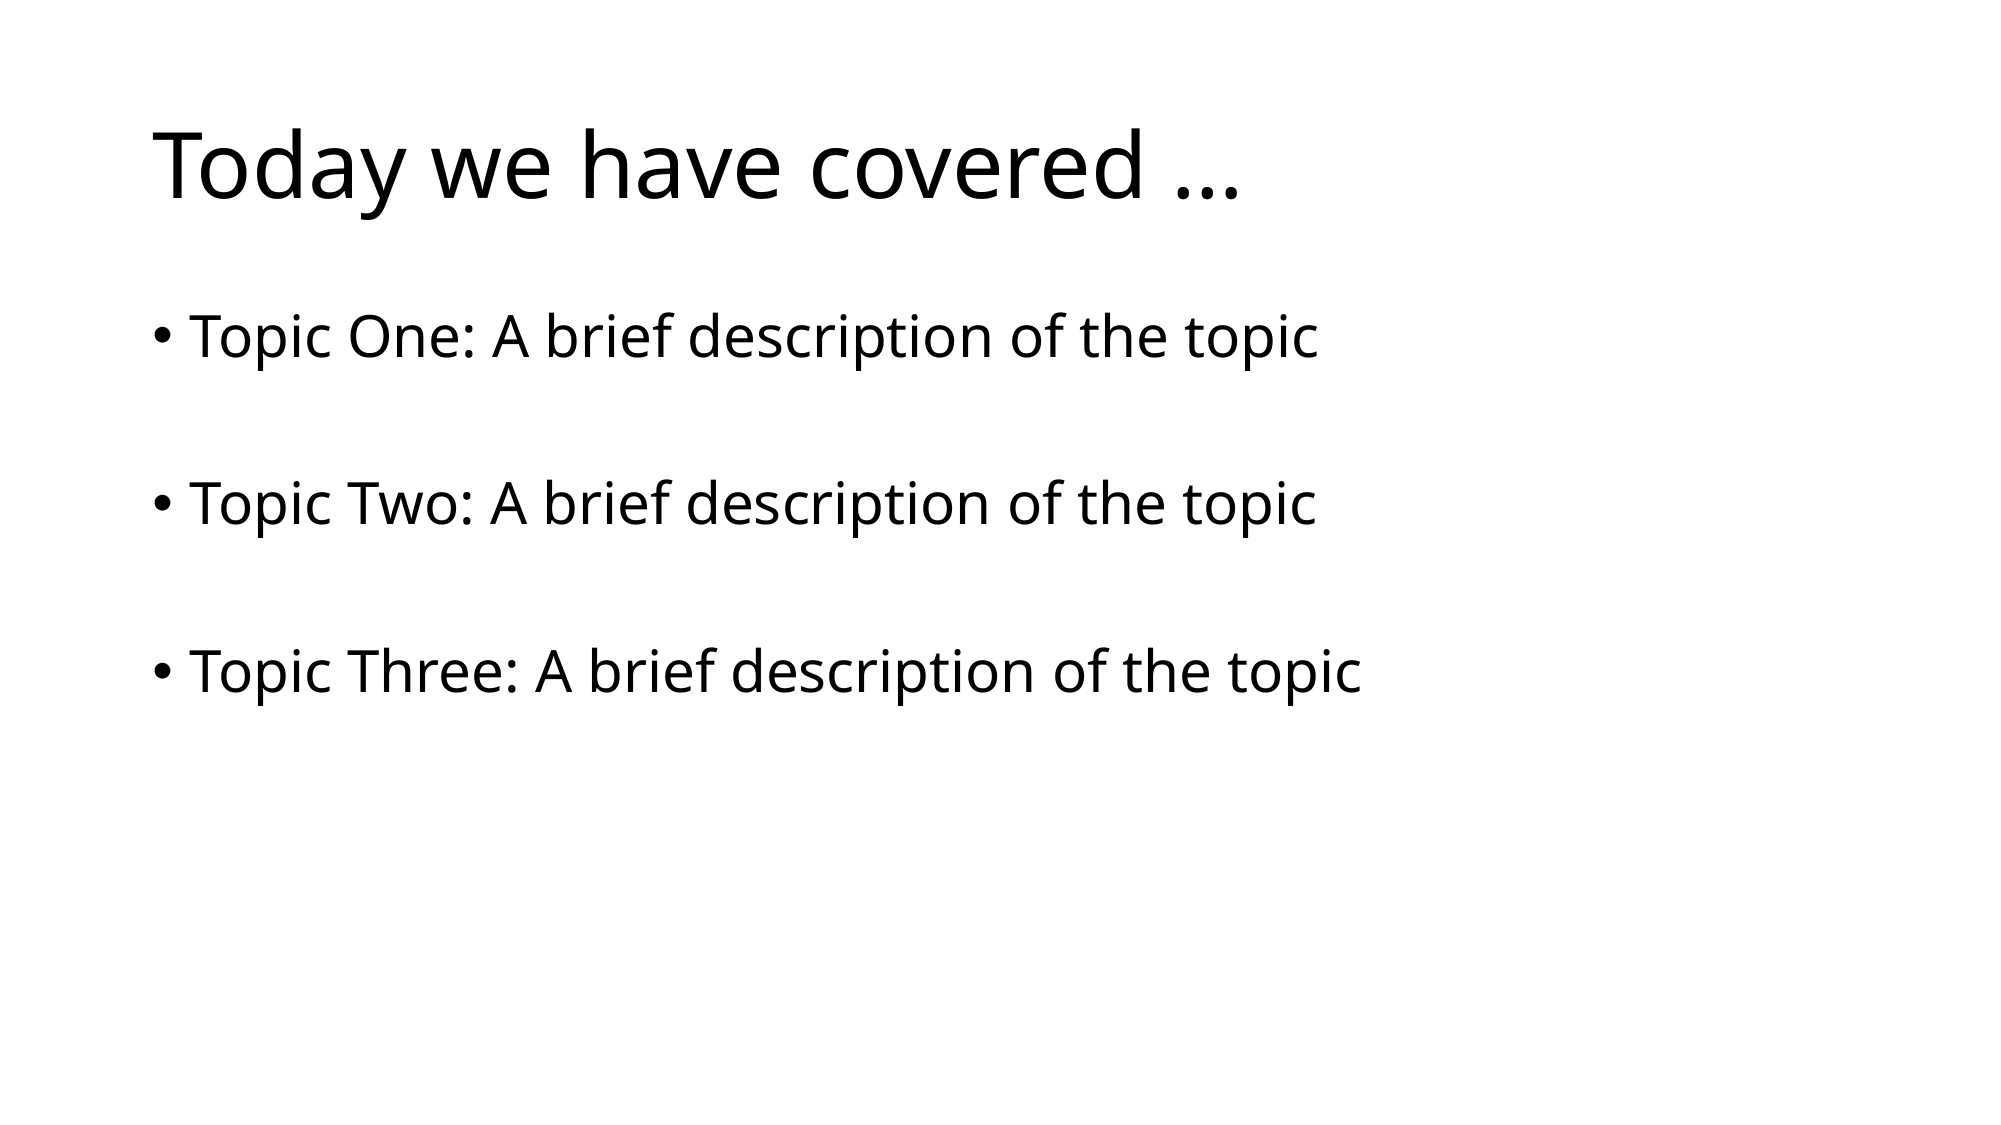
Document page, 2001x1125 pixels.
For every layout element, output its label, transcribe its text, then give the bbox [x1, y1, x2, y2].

list Topic One: A brief description of the topic Topic Two: A brief description of the topic Topic Three: A brief description of the topic [137, 299, 1863, 1014]
title Today we have covered … [137, 59, 1863, 278]
